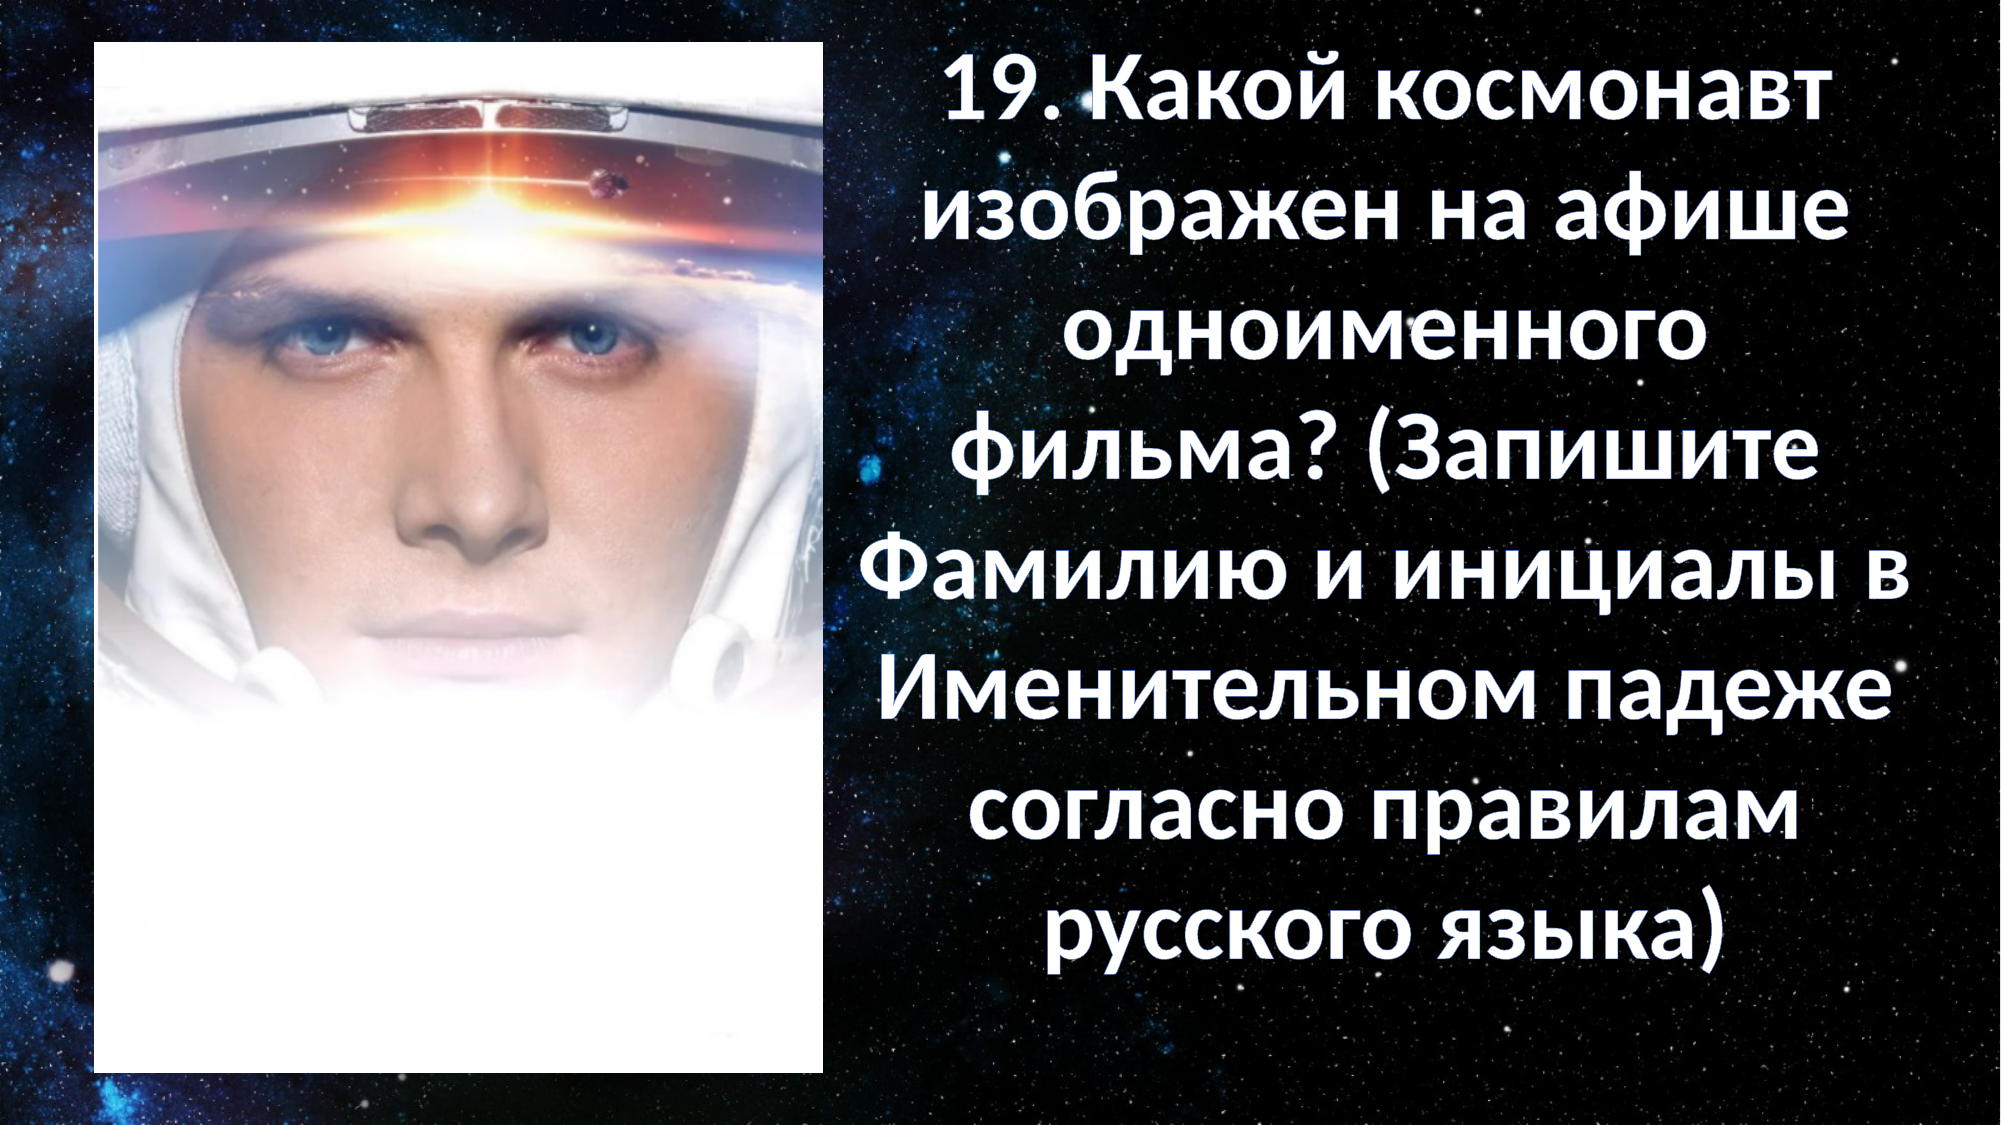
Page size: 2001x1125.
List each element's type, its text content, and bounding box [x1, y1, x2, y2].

picture [0, 0, 2001, 1125]
text_box 19. Какой космонавт изображен на афише одноименного фильма? (Запишите Фамилию и инициалы в Именительном падеже согласно правилам русского языка) [839, 11, 1932, 987]
